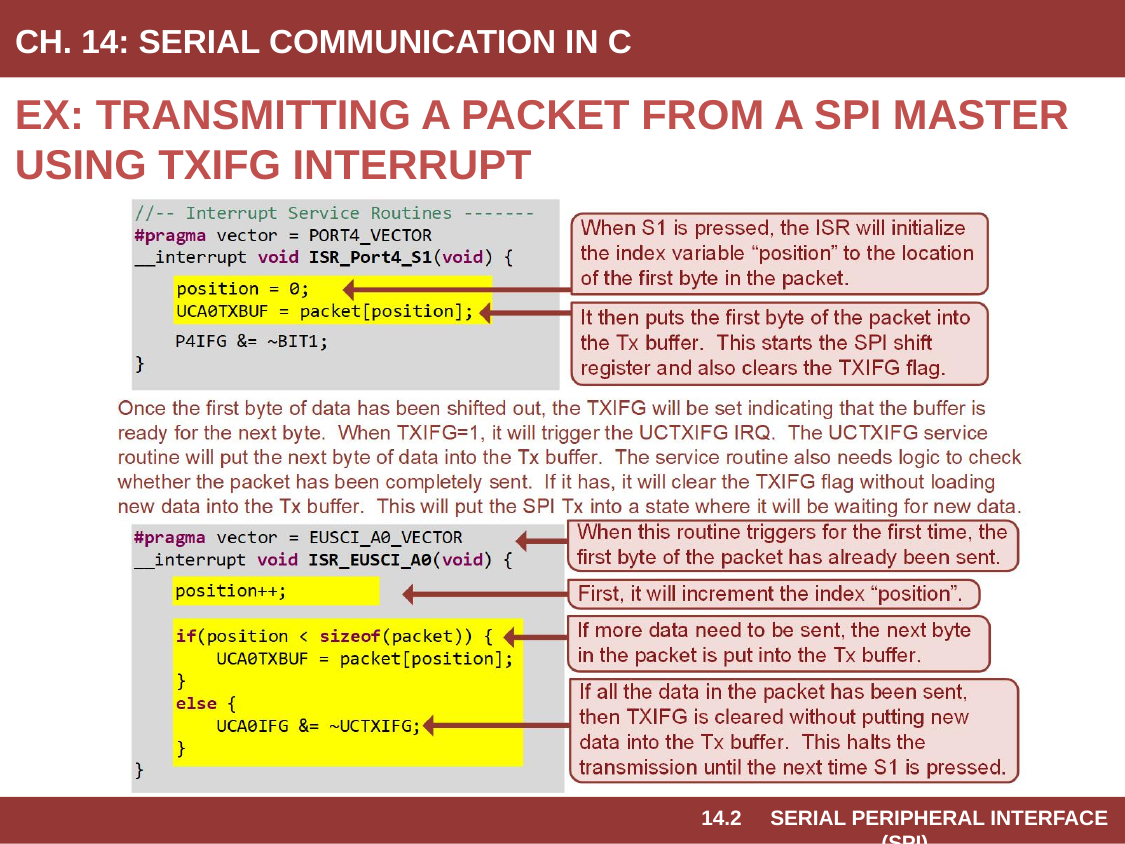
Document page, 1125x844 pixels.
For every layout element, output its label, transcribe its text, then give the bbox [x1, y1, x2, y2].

text_box [0, 795, 684, 844]
title Ch. 14: Serial Communication in C [0, 1, 1125, 78]
subtitle 14.2 Serial Peripheral Interface (SPI) [684, 796, 1125, 844]
text_box Ex: Transmitting a Packet From a SPI Master Using TXIFG Interrupt [0, 80, 1088, 196]
picture [106, 196, 1038, 794]
